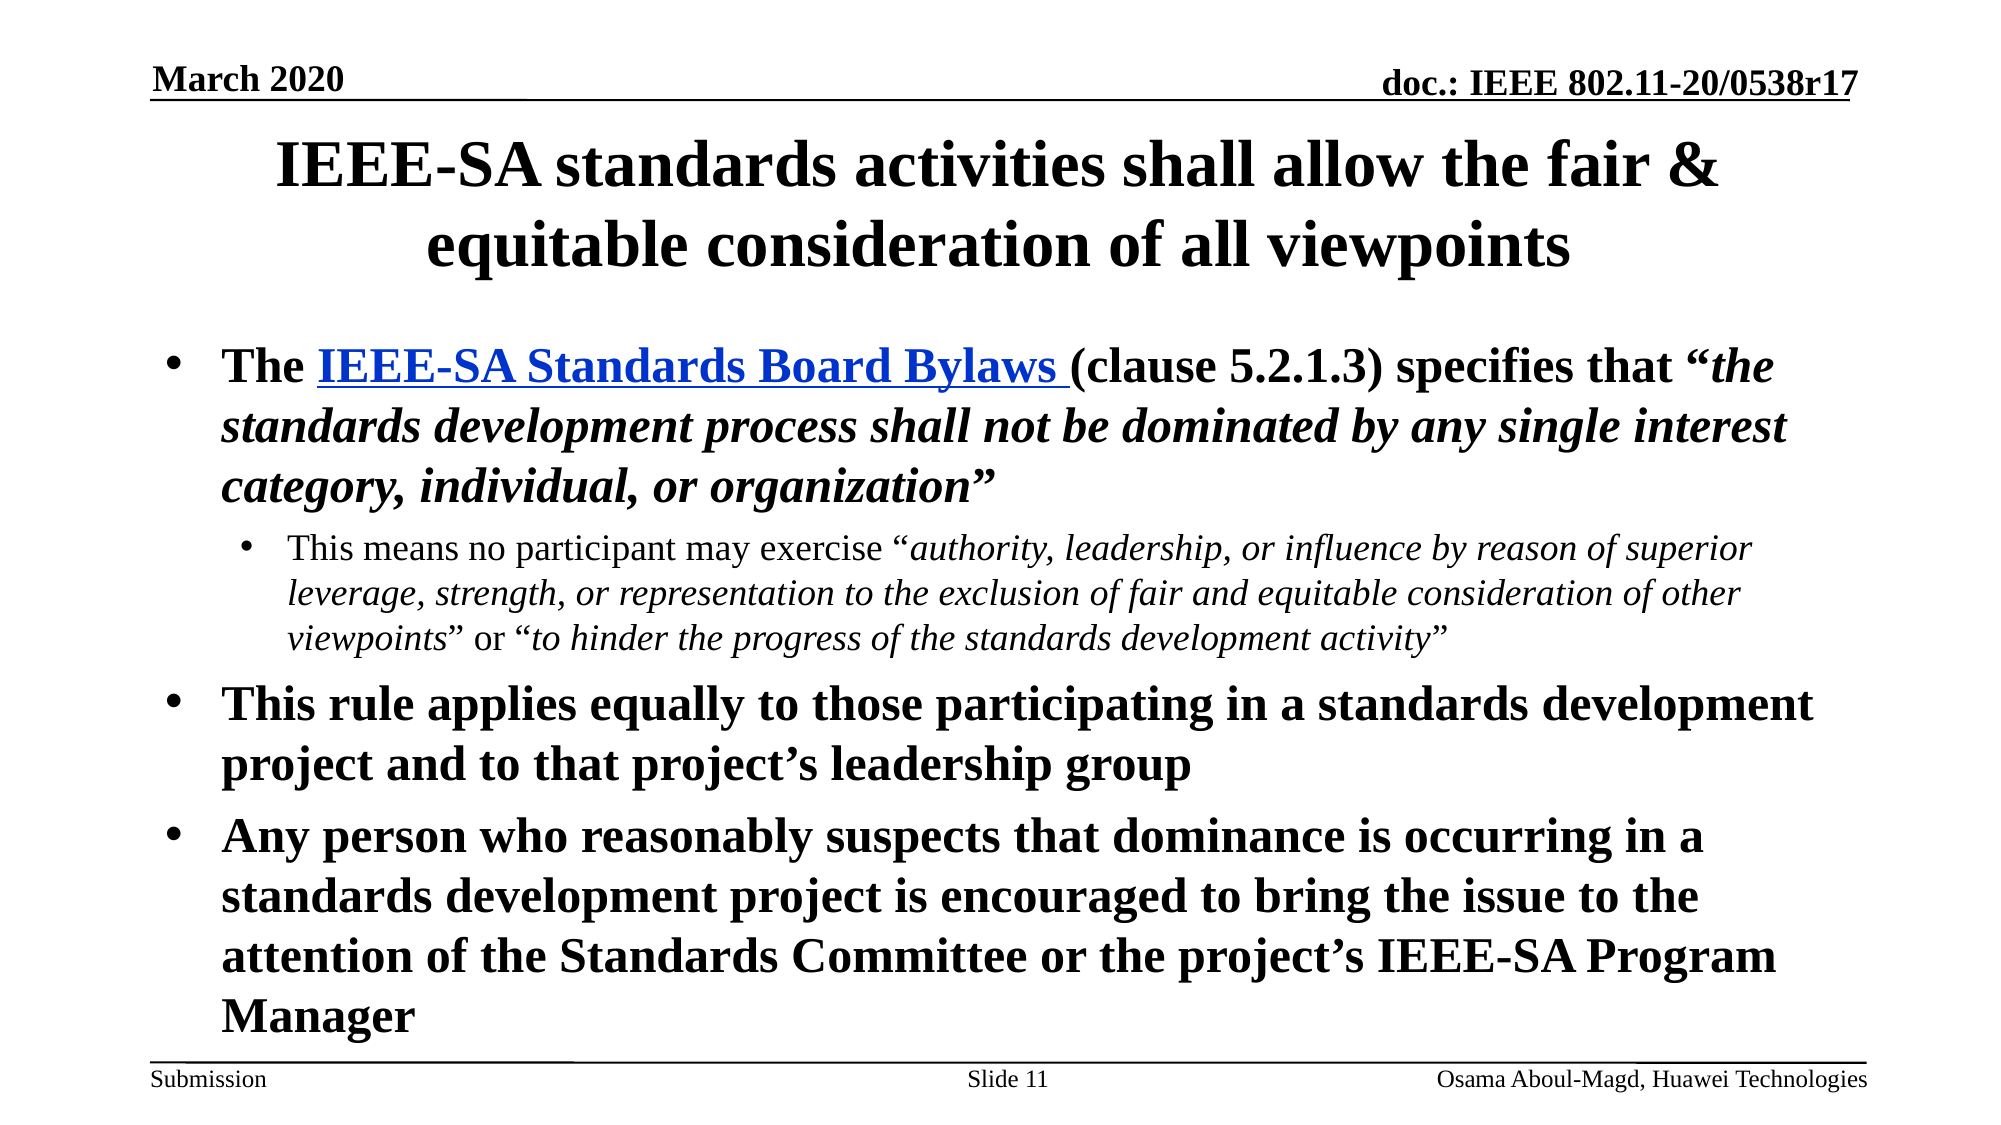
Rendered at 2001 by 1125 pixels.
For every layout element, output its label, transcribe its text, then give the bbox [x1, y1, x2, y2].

title IEEE-SA standards activities shall allow the fair & equitable consideration of all viewpoints [149, 112, 1850, 288]
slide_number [152, 54, 563, 100]
slide_number Slide 11 [950, 1061, 1067, 1123]
footer Osama Aboul-Magd, Huawei Technologies [1171, 1061, 1869, 1093]
list The IEEE-SA Standards Board Bylaws (clause 5.2.1.3) specifies that “the standards development process shall not be dominated by any single interest category, individual, or organization” This means no participant may exercise “authority, leadership, or influence by reason of superior leverage, strength, or representation to the exclusion of fair and equitable consideration of other viewpoints” or “to hinder the progress of the standards development activity” This rule applies equally to those participating in a standards development project and to that project’s leadership group Any person who reasonably suspects that dominance is occurring in a standards development project is encouraged to bring the issue to the attention of the Standards Committee or the project’s IEEE-SA Program Manager [149, 324, 1850, 1000]
